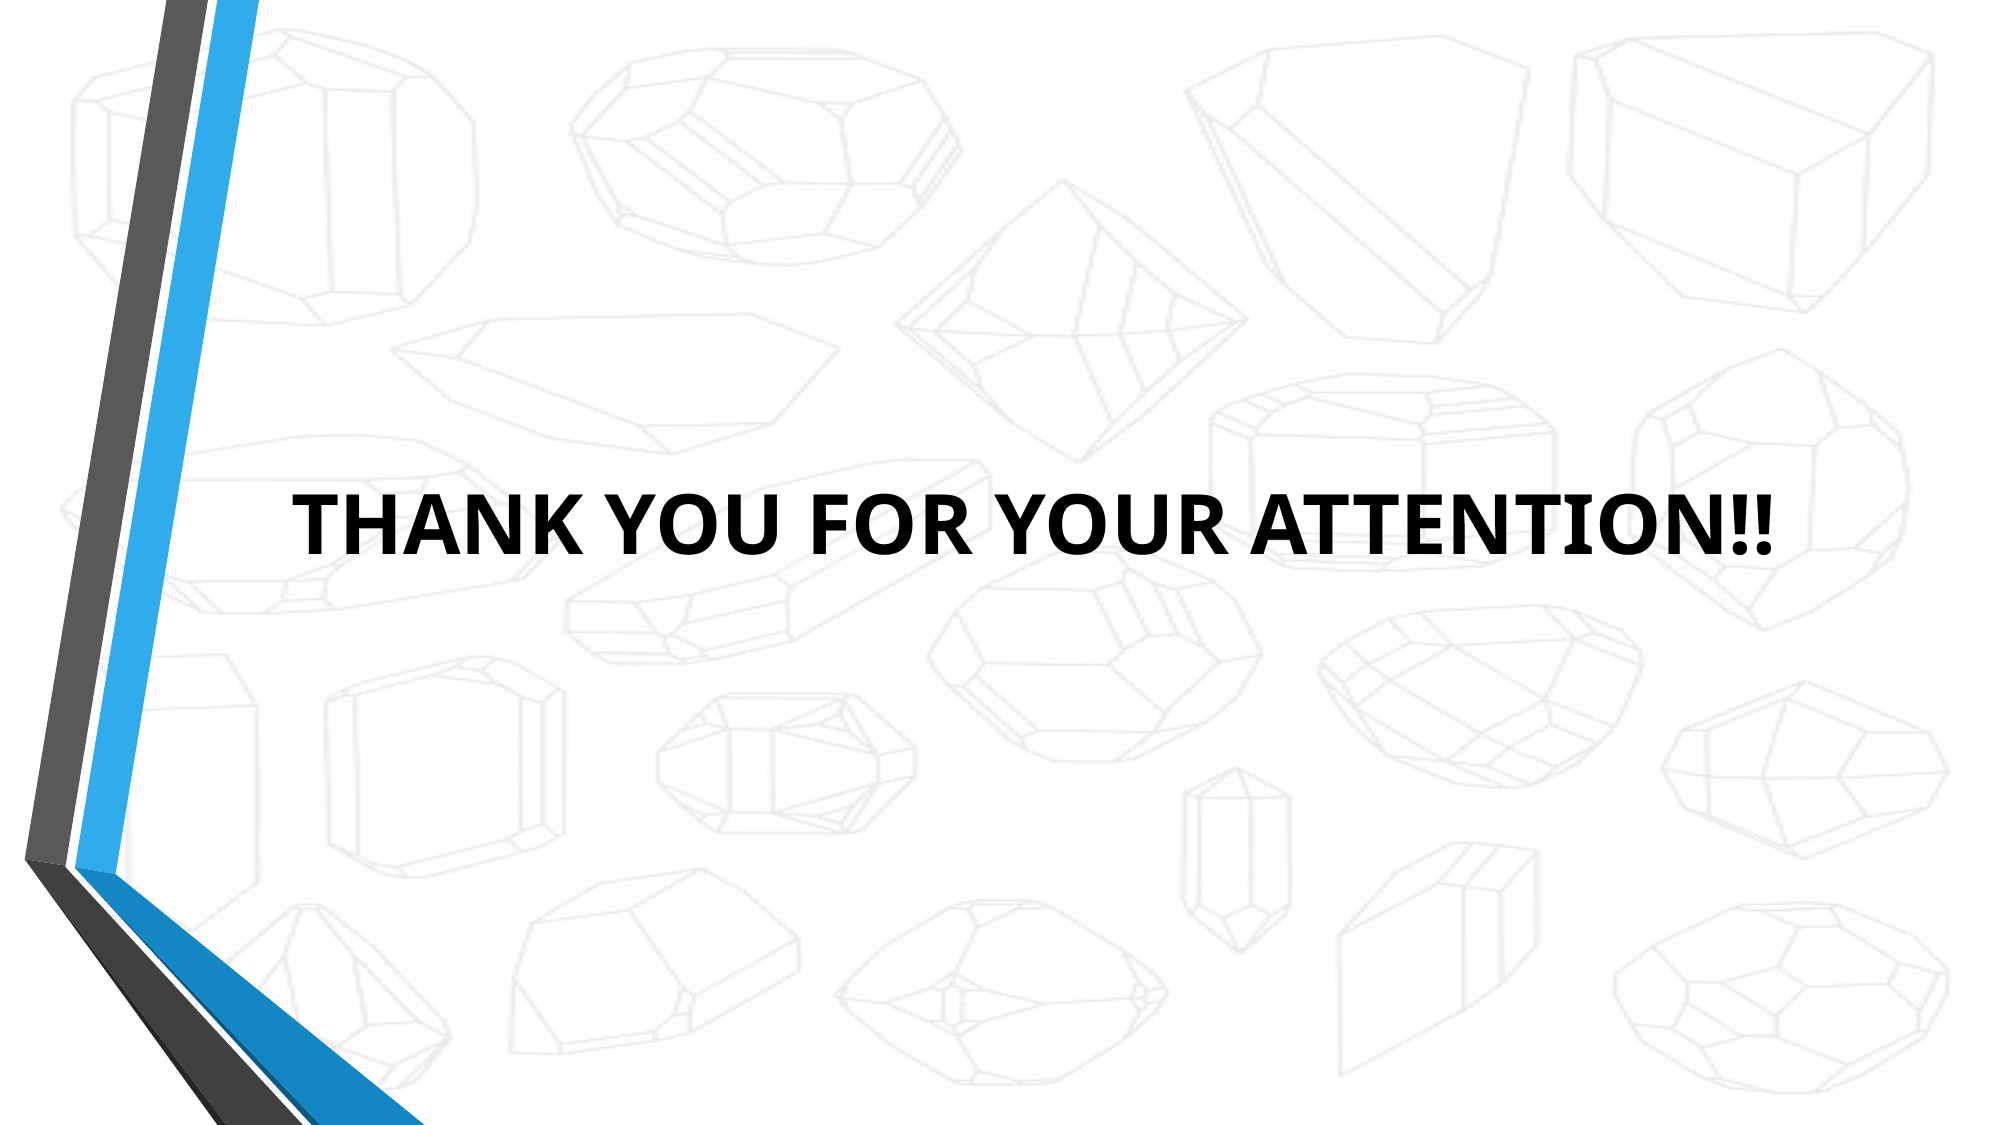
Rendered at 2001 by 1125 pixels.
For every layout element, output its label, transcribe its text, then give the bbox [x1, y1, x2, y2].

title THANK YOU FOR YOUR ATTENTION!! [212, 420, 1856, 622]
